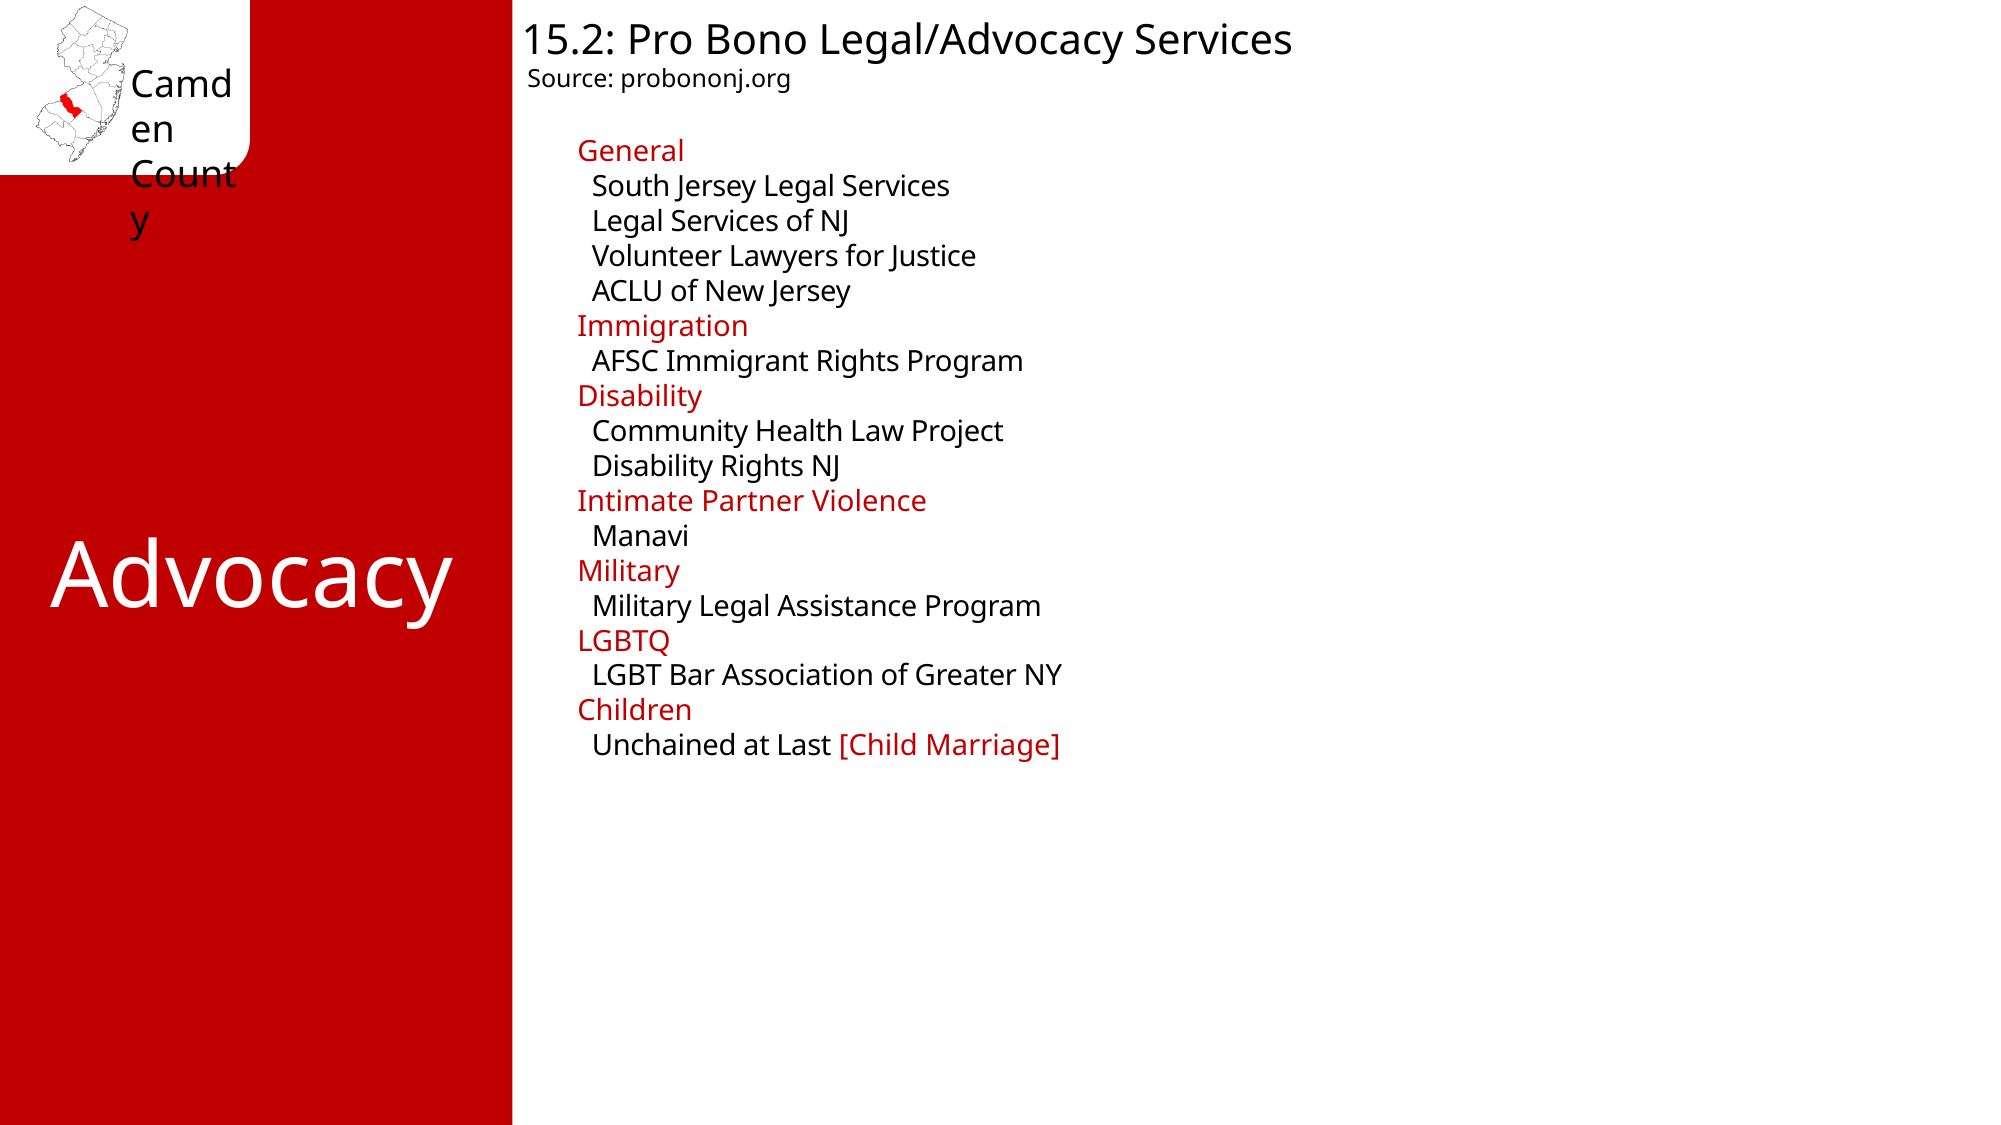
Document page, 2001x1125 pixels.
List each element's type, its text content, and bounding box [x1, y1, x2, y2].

text_box Advocacy [0, 508, 509, 633]
text_box General South Jersey Legal Services Legal Services of NJ Volunteer Lawyers for Justice ACLU of New Jersey Immigration AFSC Immigrant Rights Program Disability Community Health Law Project Disability Rights NJ Intimate Partner Violence Manavi Military Military Legal Assistance Program LGBTQ LGBT Bar Association of Greater NY Children Unchained at Last [Child Marriage] [562, 124, 1946, 1100]
text_box Source: probononj.org [512, 55, 1891, 101]
text_box 15.2: Pro Bono Legal/Advocacy Services [506, 5, 1995, 71]
picture [36, 6, 128, 162]
